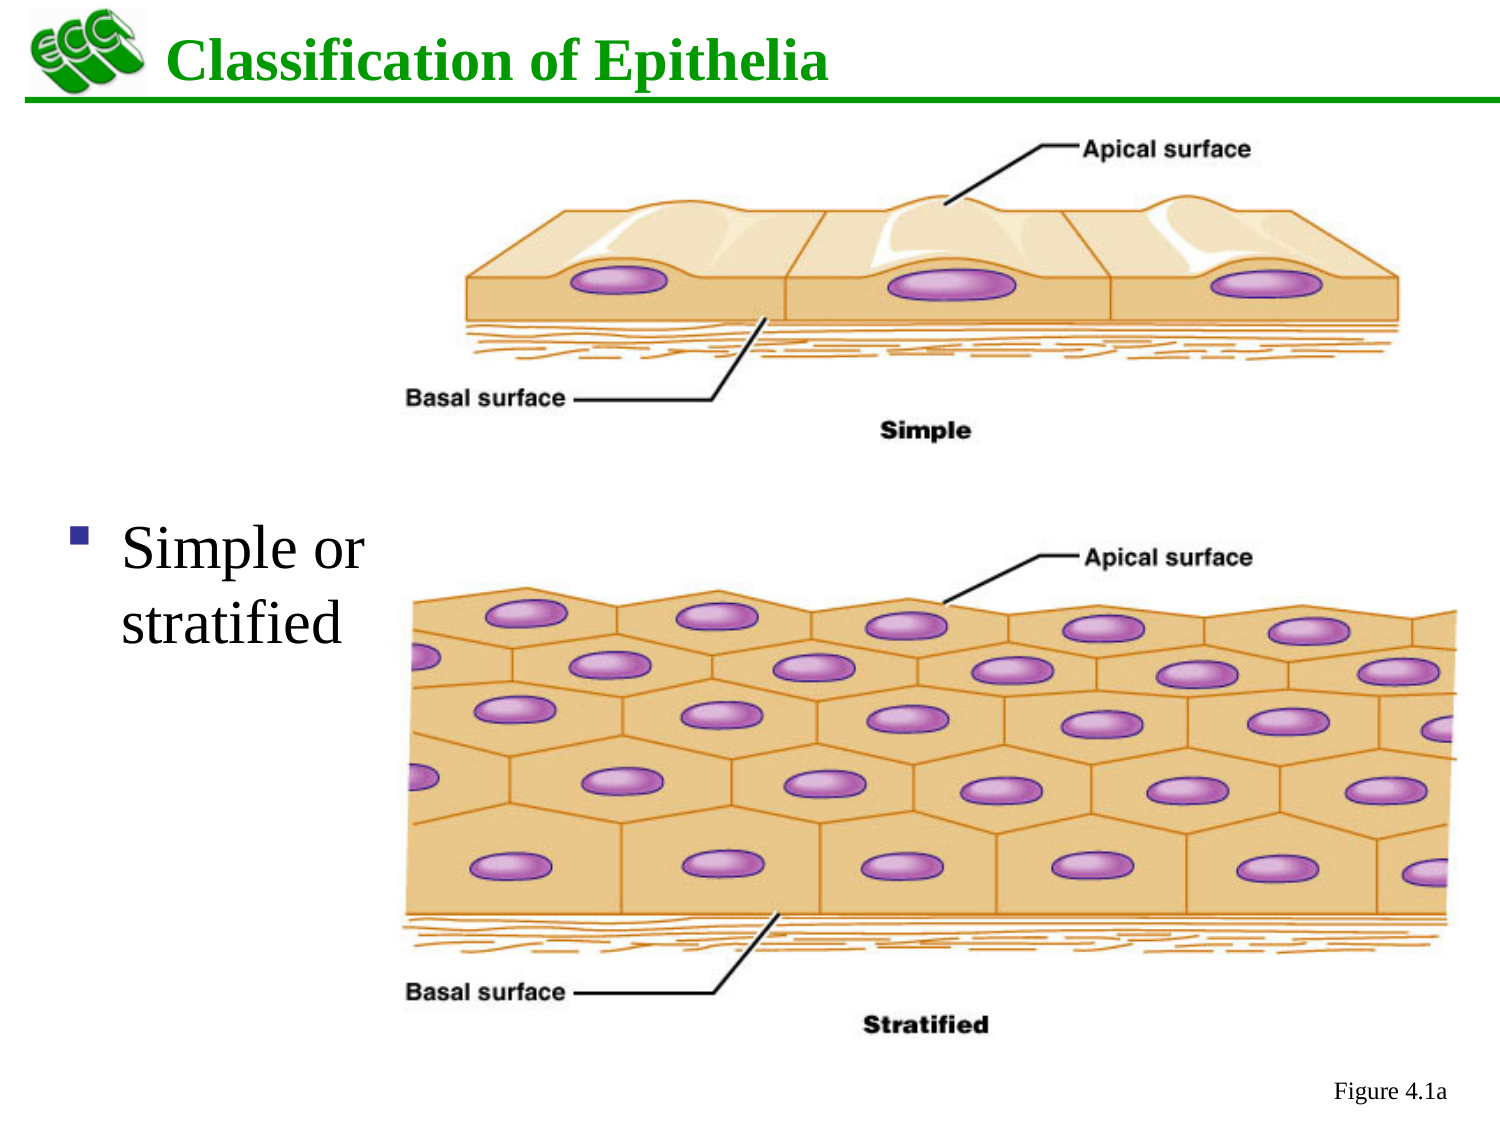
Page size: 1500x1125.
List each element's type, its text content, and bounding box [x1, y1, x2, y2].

picture [387, 136, 1476, 1040]
list Simple or stratified [49, 124, 388, 1038]
title Classification of Epithelia [149, 12, 1463, 113]
picture [29, 7, 147, 96]
text_box Figure 4.1a [1200, 1067, 1463, 1113]
